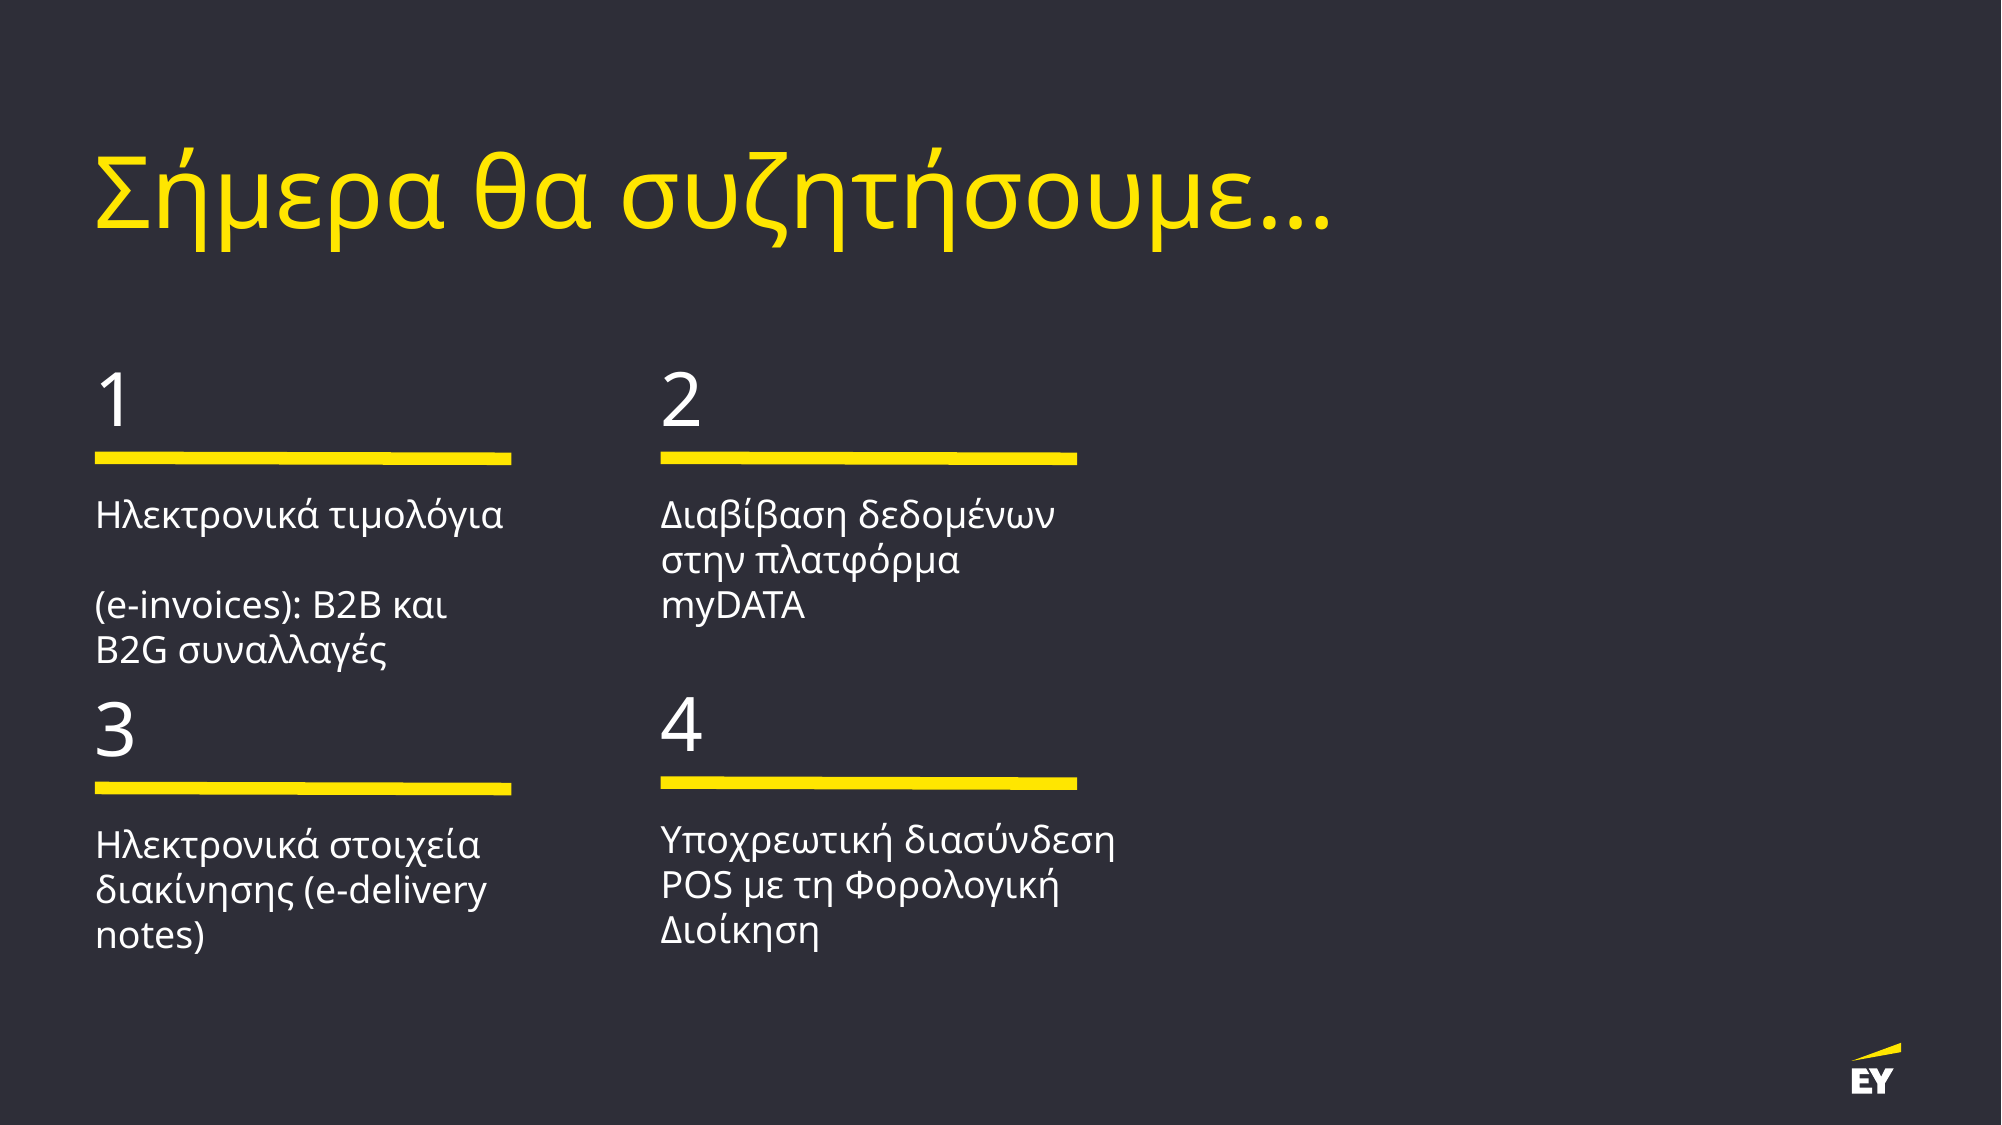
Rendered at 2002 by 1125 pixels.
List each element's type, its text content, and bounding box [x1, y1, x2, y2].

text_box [660, 675, 1135, 954]
text_box 1 Ηλεκτρονικά τιμολόγια (e-invoices): B2B και B2G συναλλαγές [94, 466, 512, 672]
text_box 2 Διαβίβαση δεδομένων στην πλατφόρμα myDATA [660, 351, 1078, 452]
text_box 2 Διαβίβαση δεδομένων στην πλατφόρμα myDATA [660, 466, 1078, 627]
text_box Σήμερα θα συζητήσουμε… [94, 128, 1641, 249]
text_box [94, 681, 604, 914]
text_box 1 Ηλεκτρονικά τιμολόγια (e-invoices): B2B και B2G συναλλαγές [94, 351, 512, 452]
